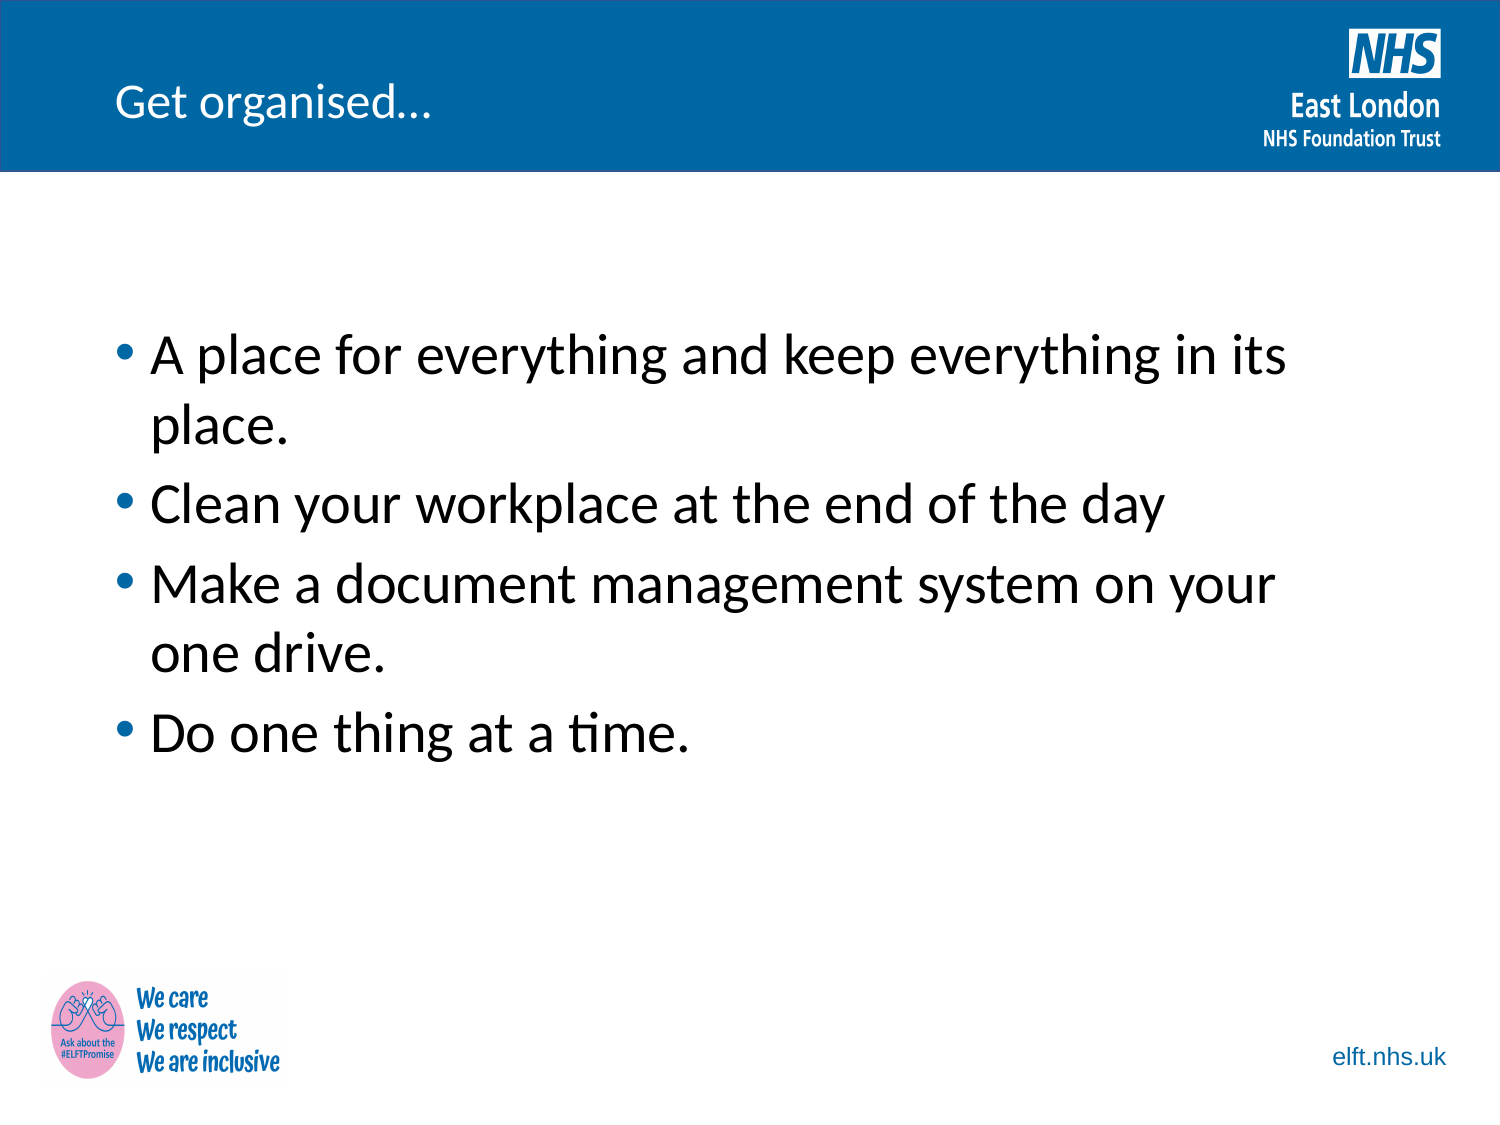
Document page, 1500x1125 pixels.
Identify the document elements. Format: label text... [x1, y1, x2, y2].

list A place for everything and keep everything in its place. Clean your workplace at the end of the day Make a document management system on your one drive. Do one thing at a time. [99, 309, 1350, 836]
picture [45, 974, 288, 1086]
list Get organised… [99, 60, 699, 167]
picture [1252, 21, 1446, 154]
